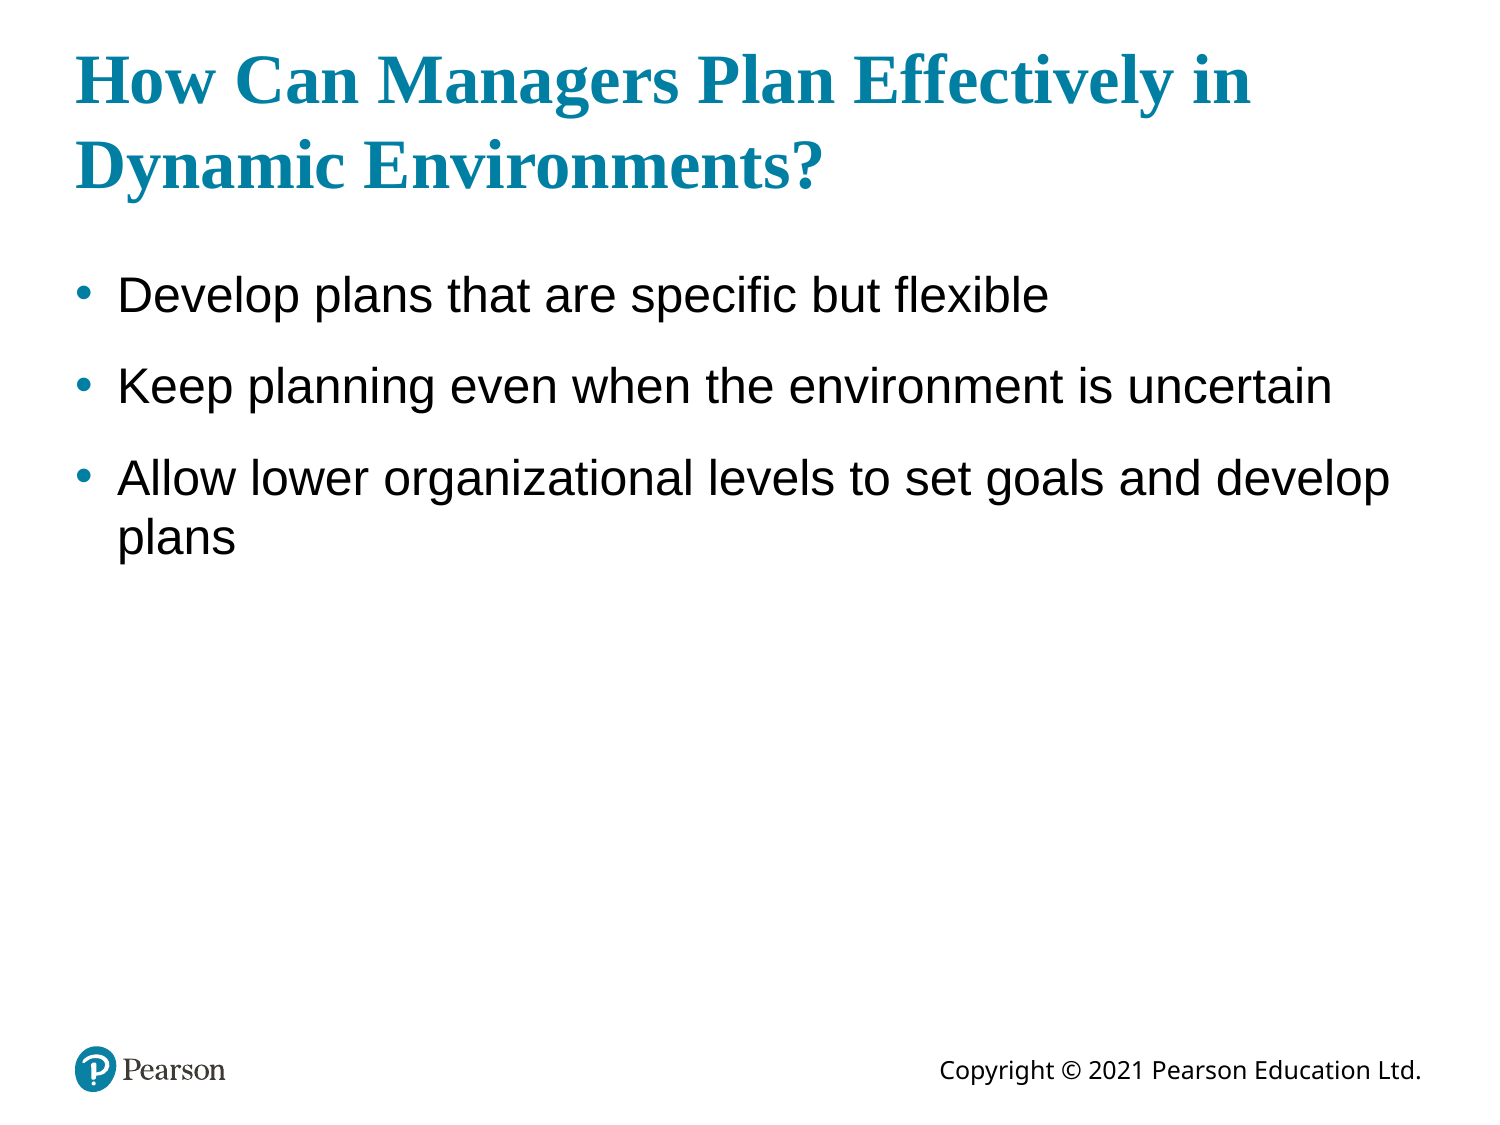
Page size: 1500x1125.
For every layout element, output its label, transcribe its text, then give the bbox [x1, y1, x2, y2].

title How Can Managers Plan Effectively in Dynamic Environments? [75, 22, 1425, 203]
list Develop plans that are specific but flexible Keep planning even when the environment is uncertain Allow lower organizational levels to set goals and develop plans [75, 262, 1425, 600]
